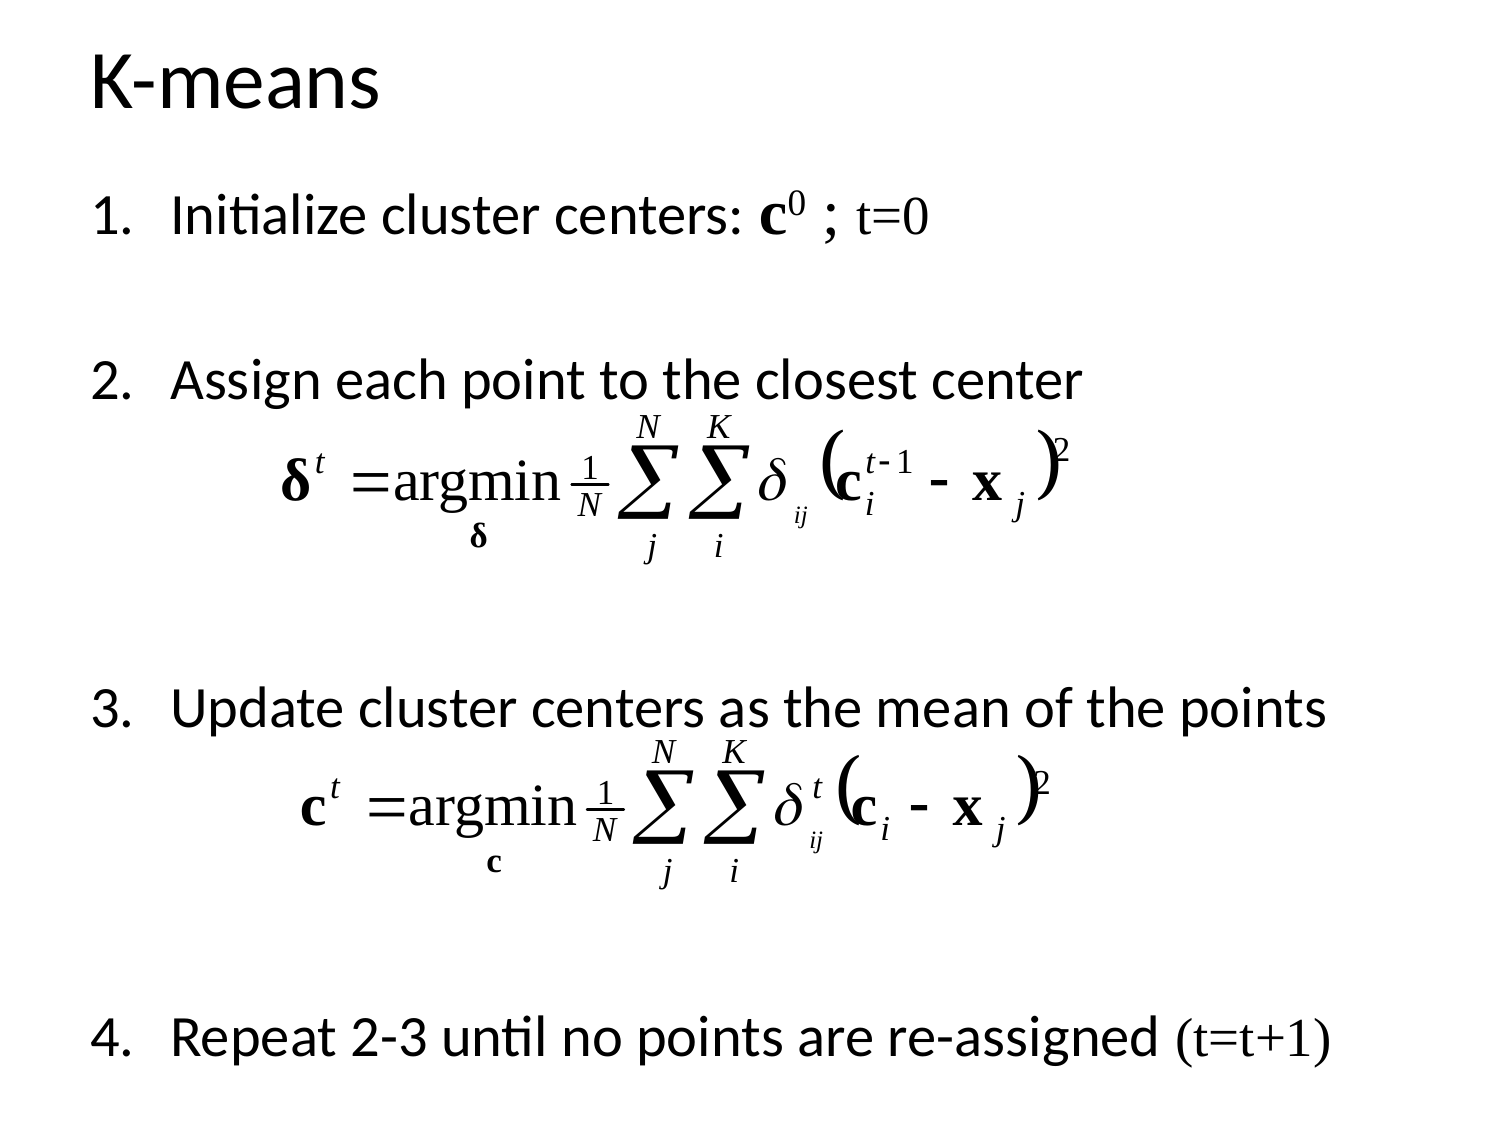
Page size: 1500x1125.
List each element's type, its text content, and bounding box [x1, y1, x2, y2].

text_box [272, 399, 1088, 576]
list Initialize cluster centers: c0 ; t=0 Assign each point to the closest center Update cluster centers as the mean of the points Repeat 2-3 until no points are re-assigned (t=t+1) [74, 162, 1426, 1088]
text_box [291, 724, 1068, 901]
title K-means [74, 0, 1426, 151]
